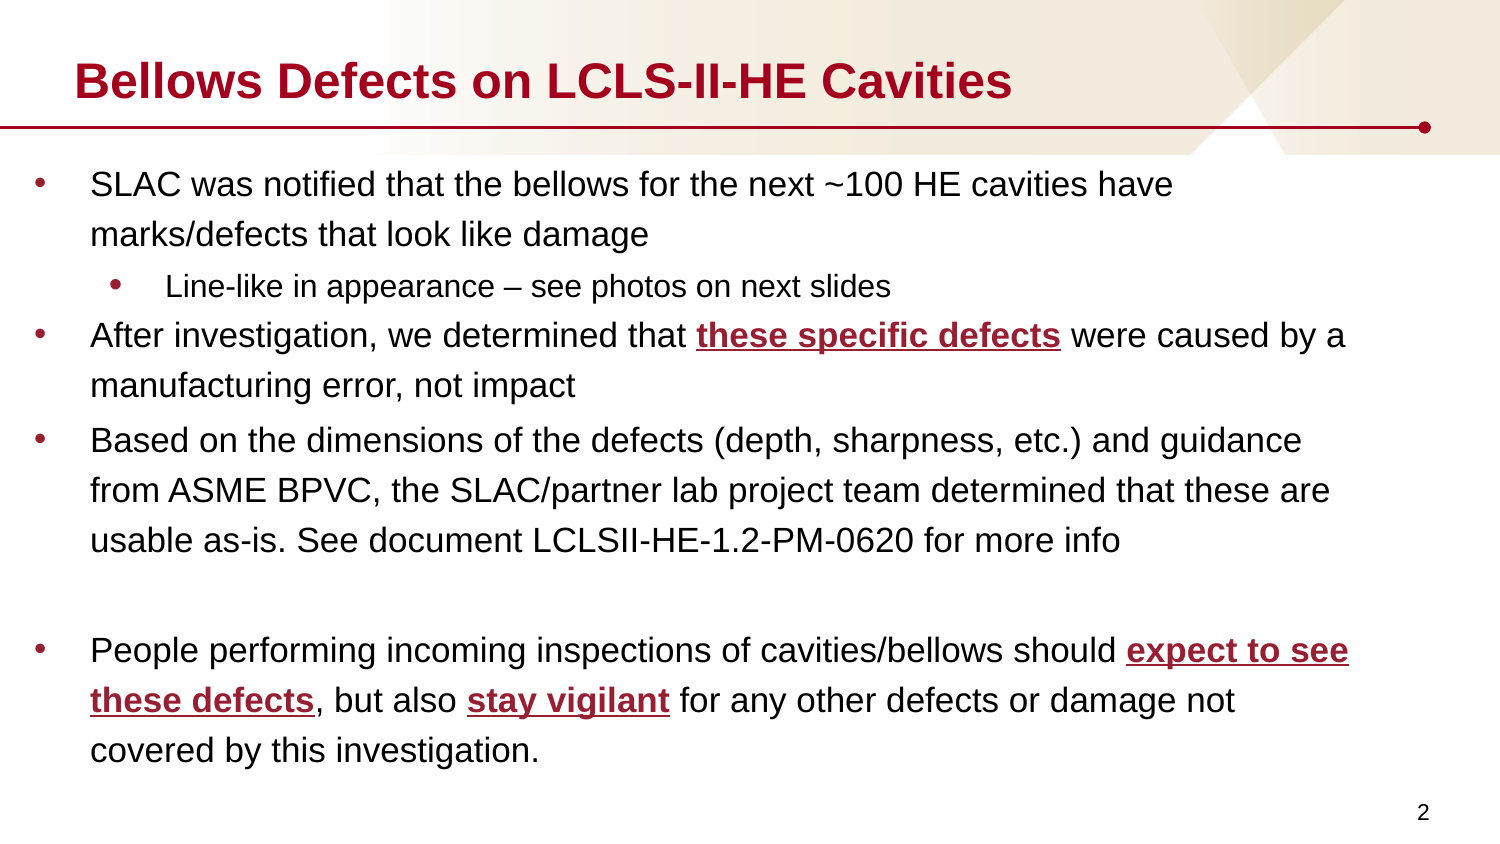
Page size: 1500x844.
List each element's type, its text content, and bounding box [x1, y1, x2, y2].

title Bellows Defects on LCLS-II-HE Cavities [74, 15, 1404, 109]
slide_number 2 [1405, 777, 1458, 844]
list SLAC was notified that the bellows for the next ~100 HE cavities have marks/defects that look like damage Line-like in appearance – see photos on next slides After investigation, we determined that these specific defects were caused by a manufacturing error, not impact Based on the dimensions of the defects (depth, sharpness, etc.) and guidance from ASME BPVC, the SLAC/partner lab project team determined that these are usable as-is. See document LCLSII-HE-1.2-PM-0620 for more info People performing incoming inspections of cavities/bellows should expect to see these defects, but also stay vigilant for any other defects or damage not covered by this investigation. [34, 152, 1365, 776]
picture [375, 0, 1500, 155]
